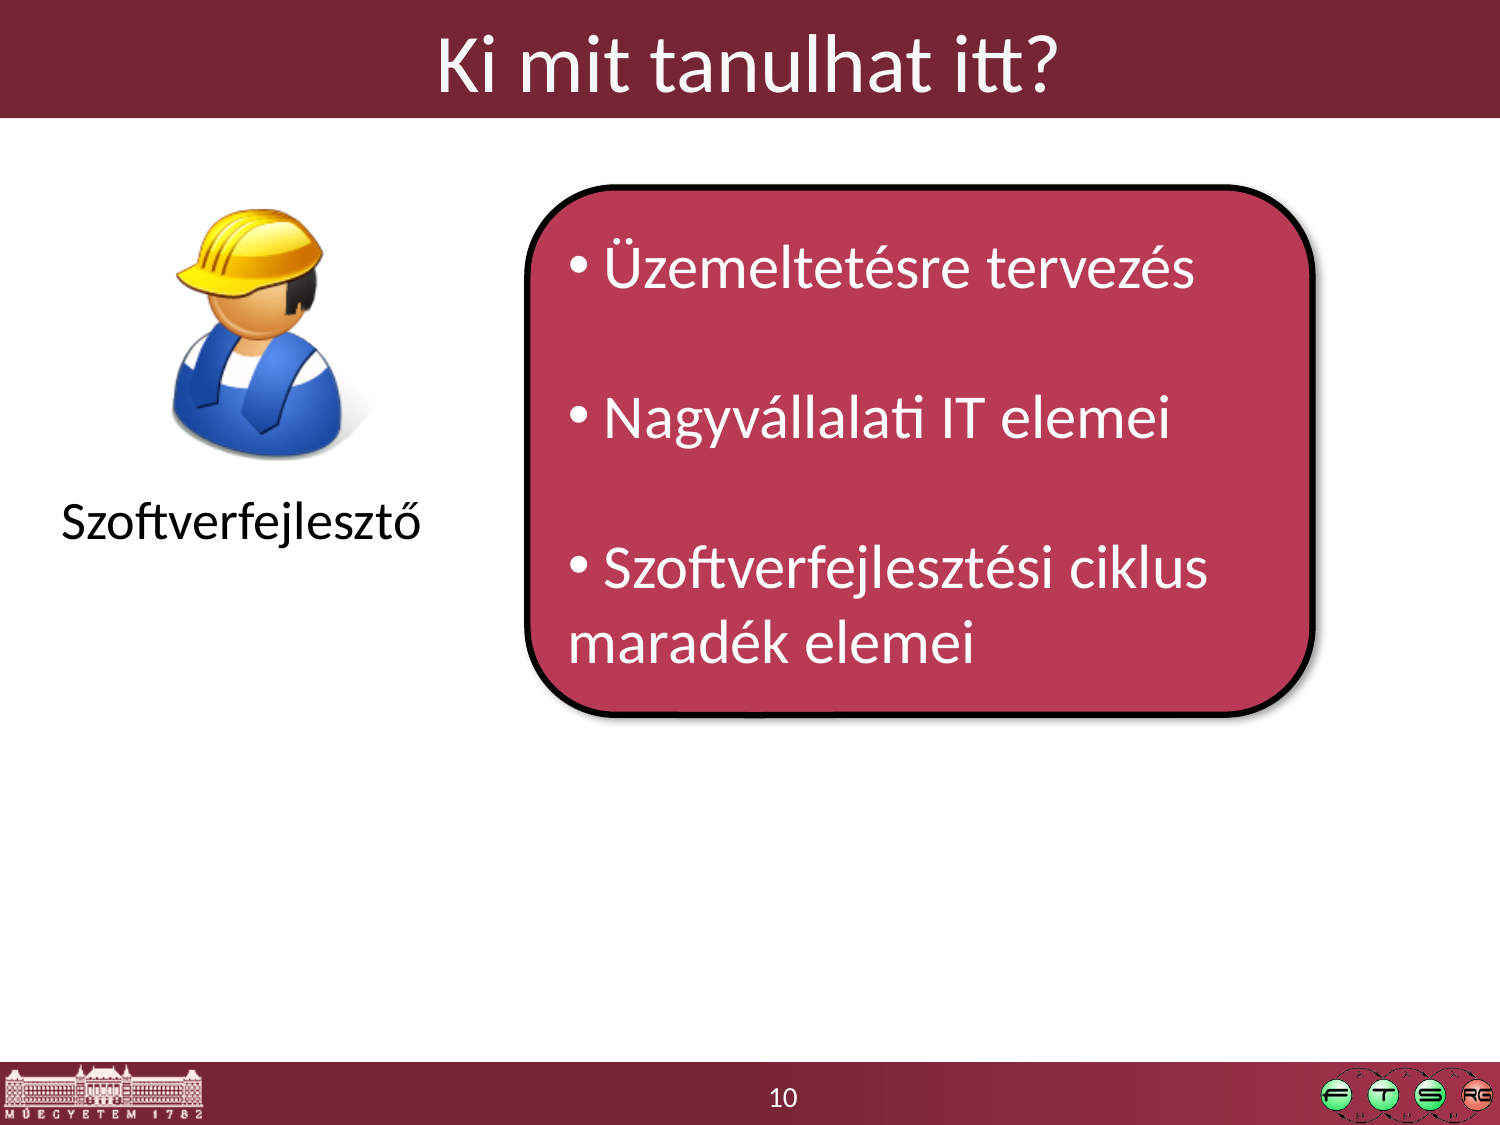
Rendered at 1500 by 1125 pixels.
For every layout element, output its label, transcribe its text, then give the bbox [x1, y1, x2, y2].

text_box Üzemeltetésre tervezés Nagyvállalati IT elemei Szoftverfejlesztési ciklus maradék elemei [525, 185, 1315, 718]
text_box Szoftverfejlesztő [46, 478, 469, 559]
picture [1318, 1065, 1494, 1125]
picture [116, 195, 413, 492]
picture [0, 1063, 209, 1123]
title Ki mit tanulhat itt? [0, 0, 1500, 119]
